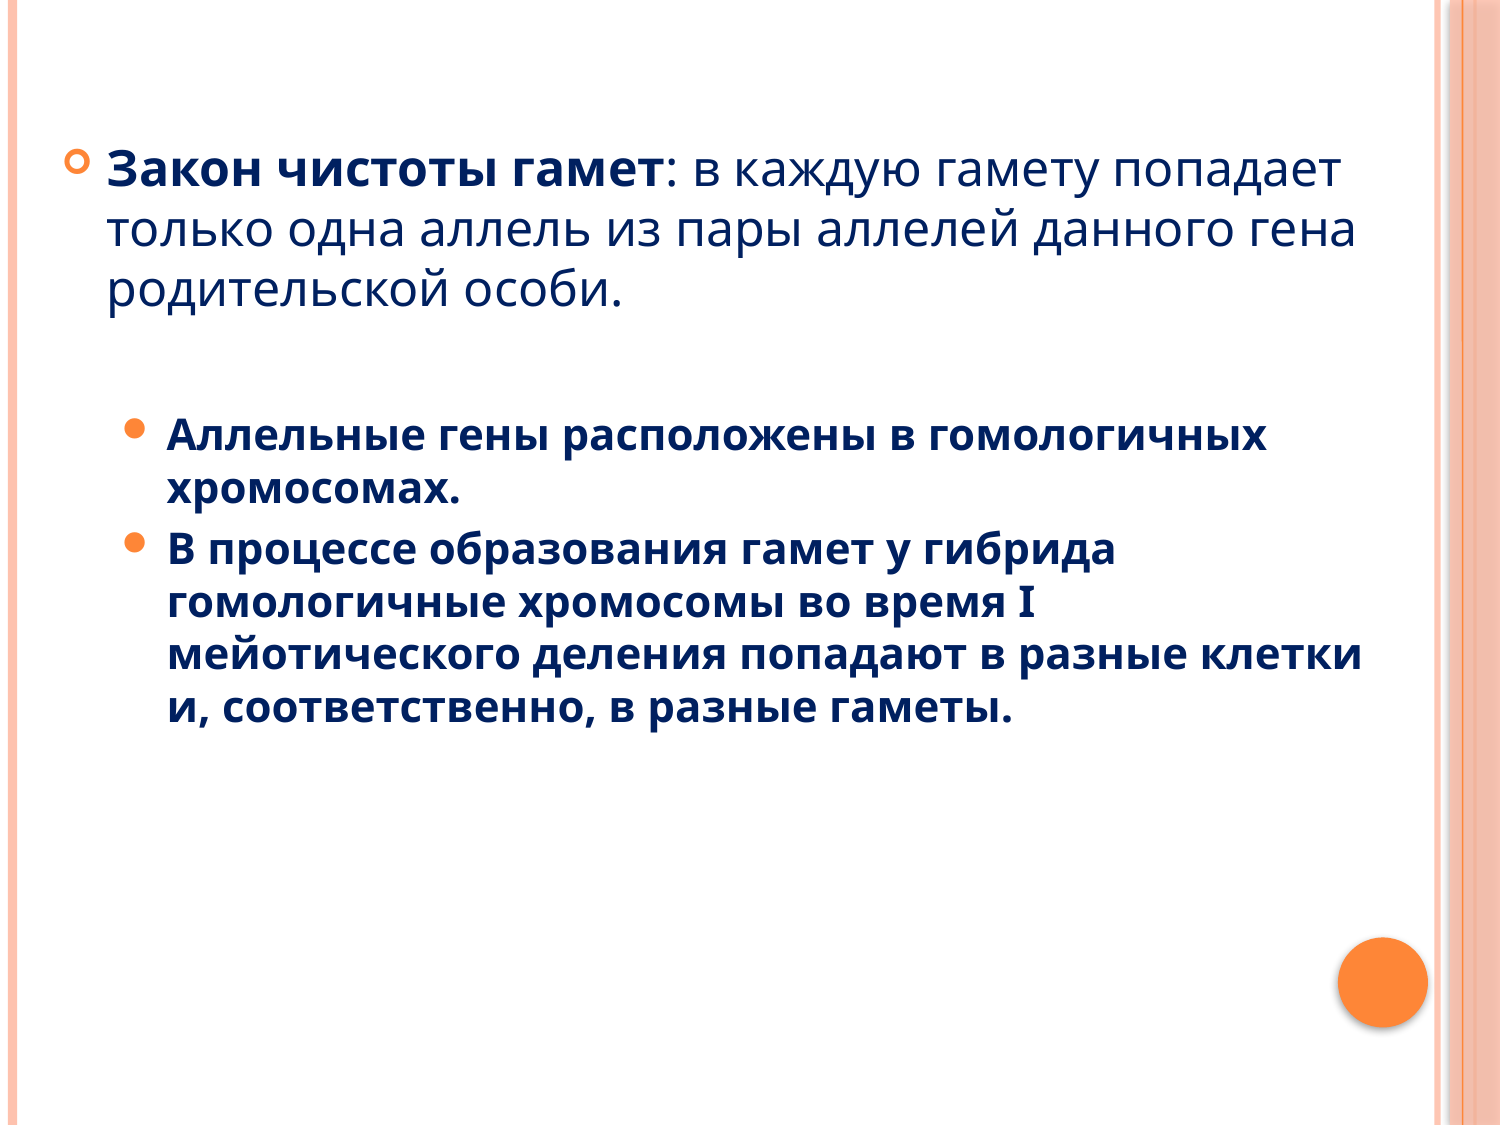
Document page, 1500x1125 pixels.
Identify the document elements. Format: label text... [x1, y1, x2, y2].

list Закон чистоты гамет: в каждую гамету попадает только одна аллель из пары аллелей данного гена родительской особи. Аллельные гены расположены в гомологичных хромосомах. В процессе образования гамет у гибрида гомологичные хромосомы во время I мейотического деления попадают в разные клетки и, соответственно, в разные гаметы. [46, 128, 1395, 832]
